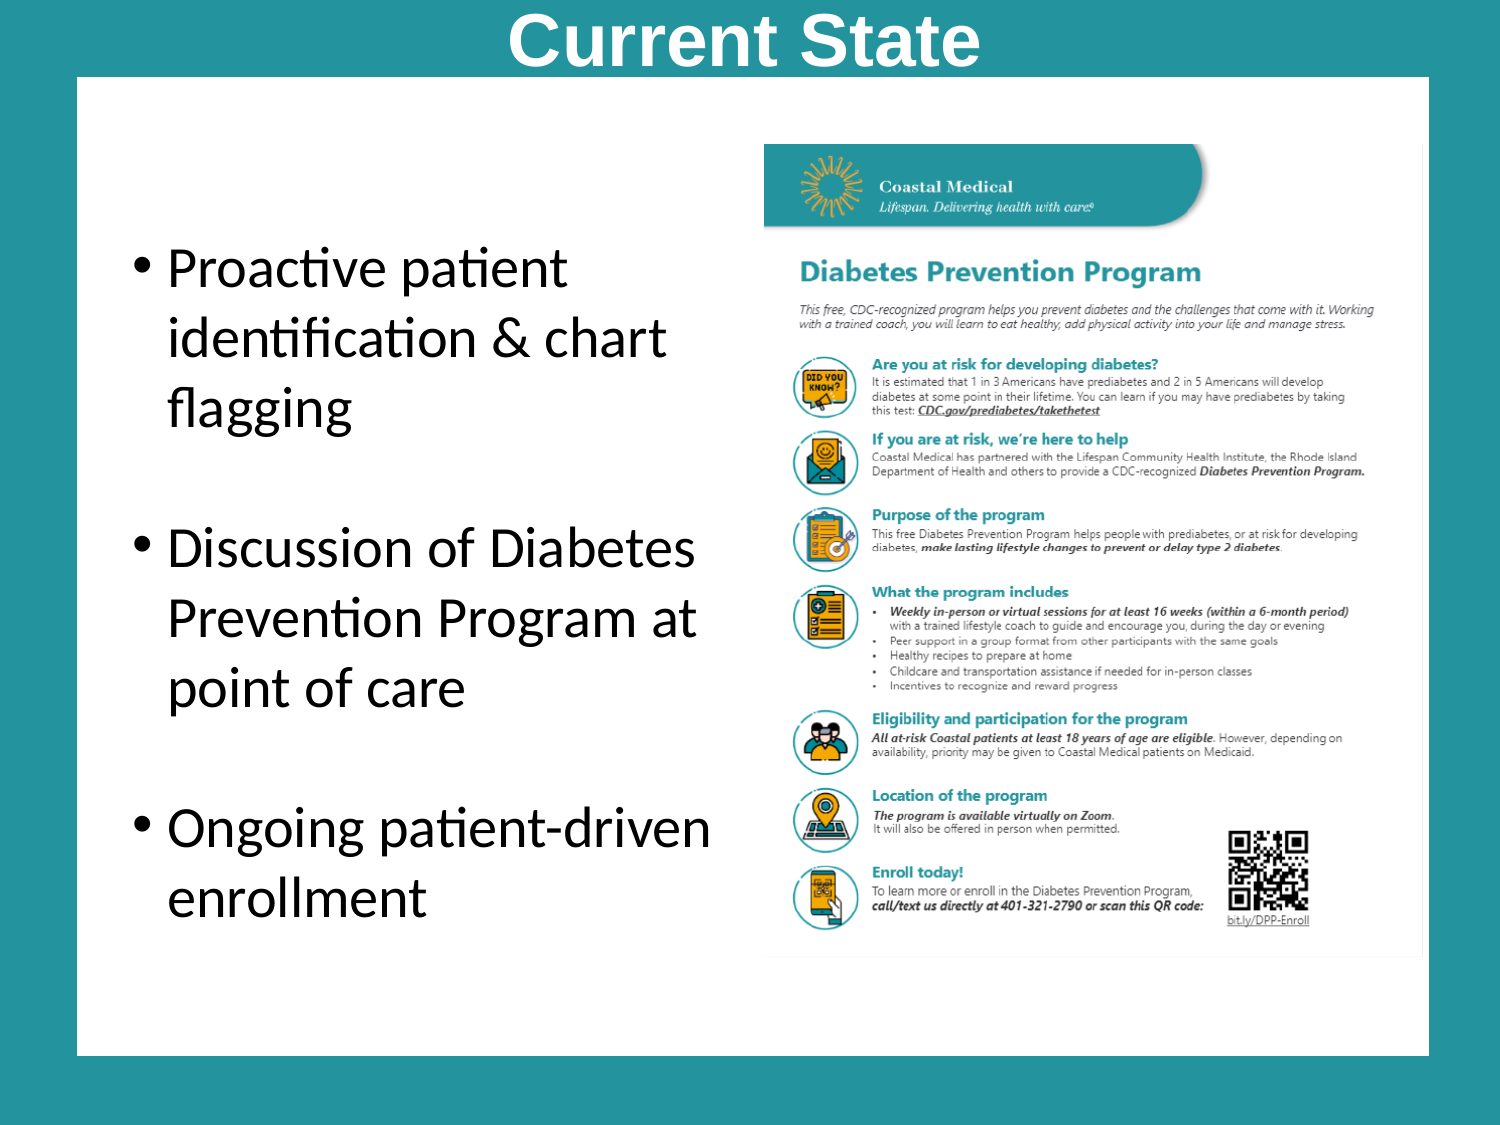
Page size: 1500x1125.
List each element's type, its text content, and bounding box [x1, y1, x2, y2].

picture [764, 144, 1423, 957]
text_box Current State [493, 0, 1007, 89]
text_box [37, 37, 1469, 1096]
